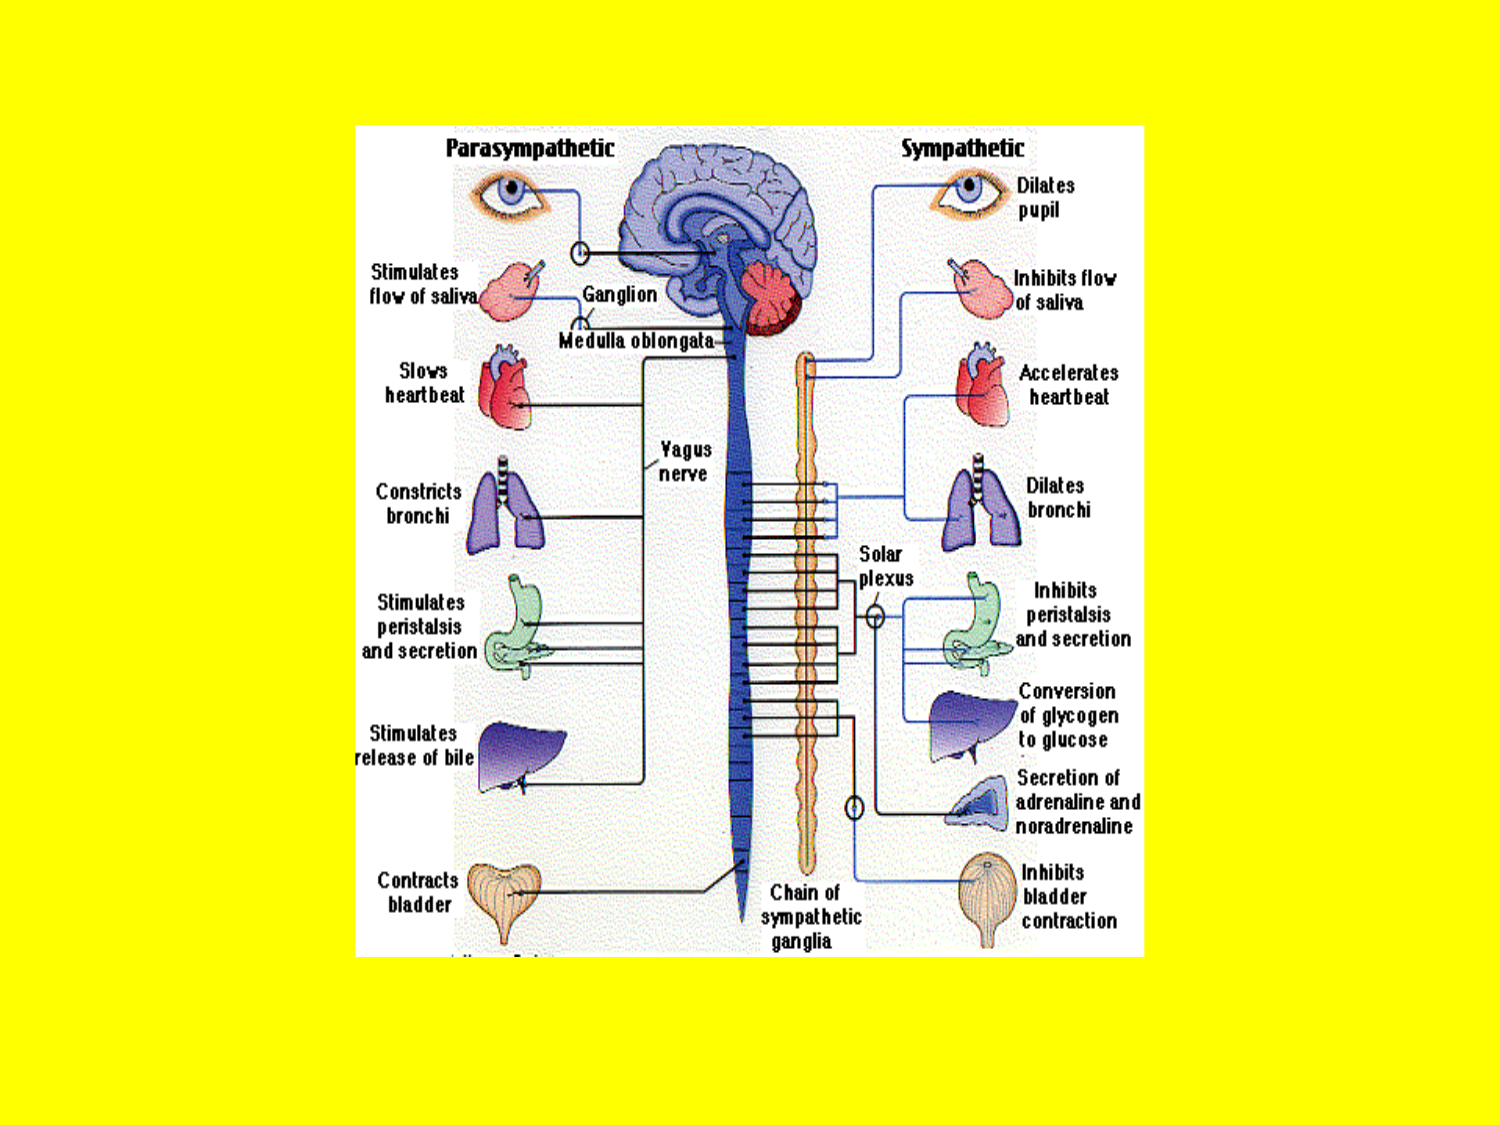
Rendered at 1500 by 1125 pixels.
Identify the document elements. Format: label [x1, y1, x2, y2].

text_box [355, 125, 1145, 957]
